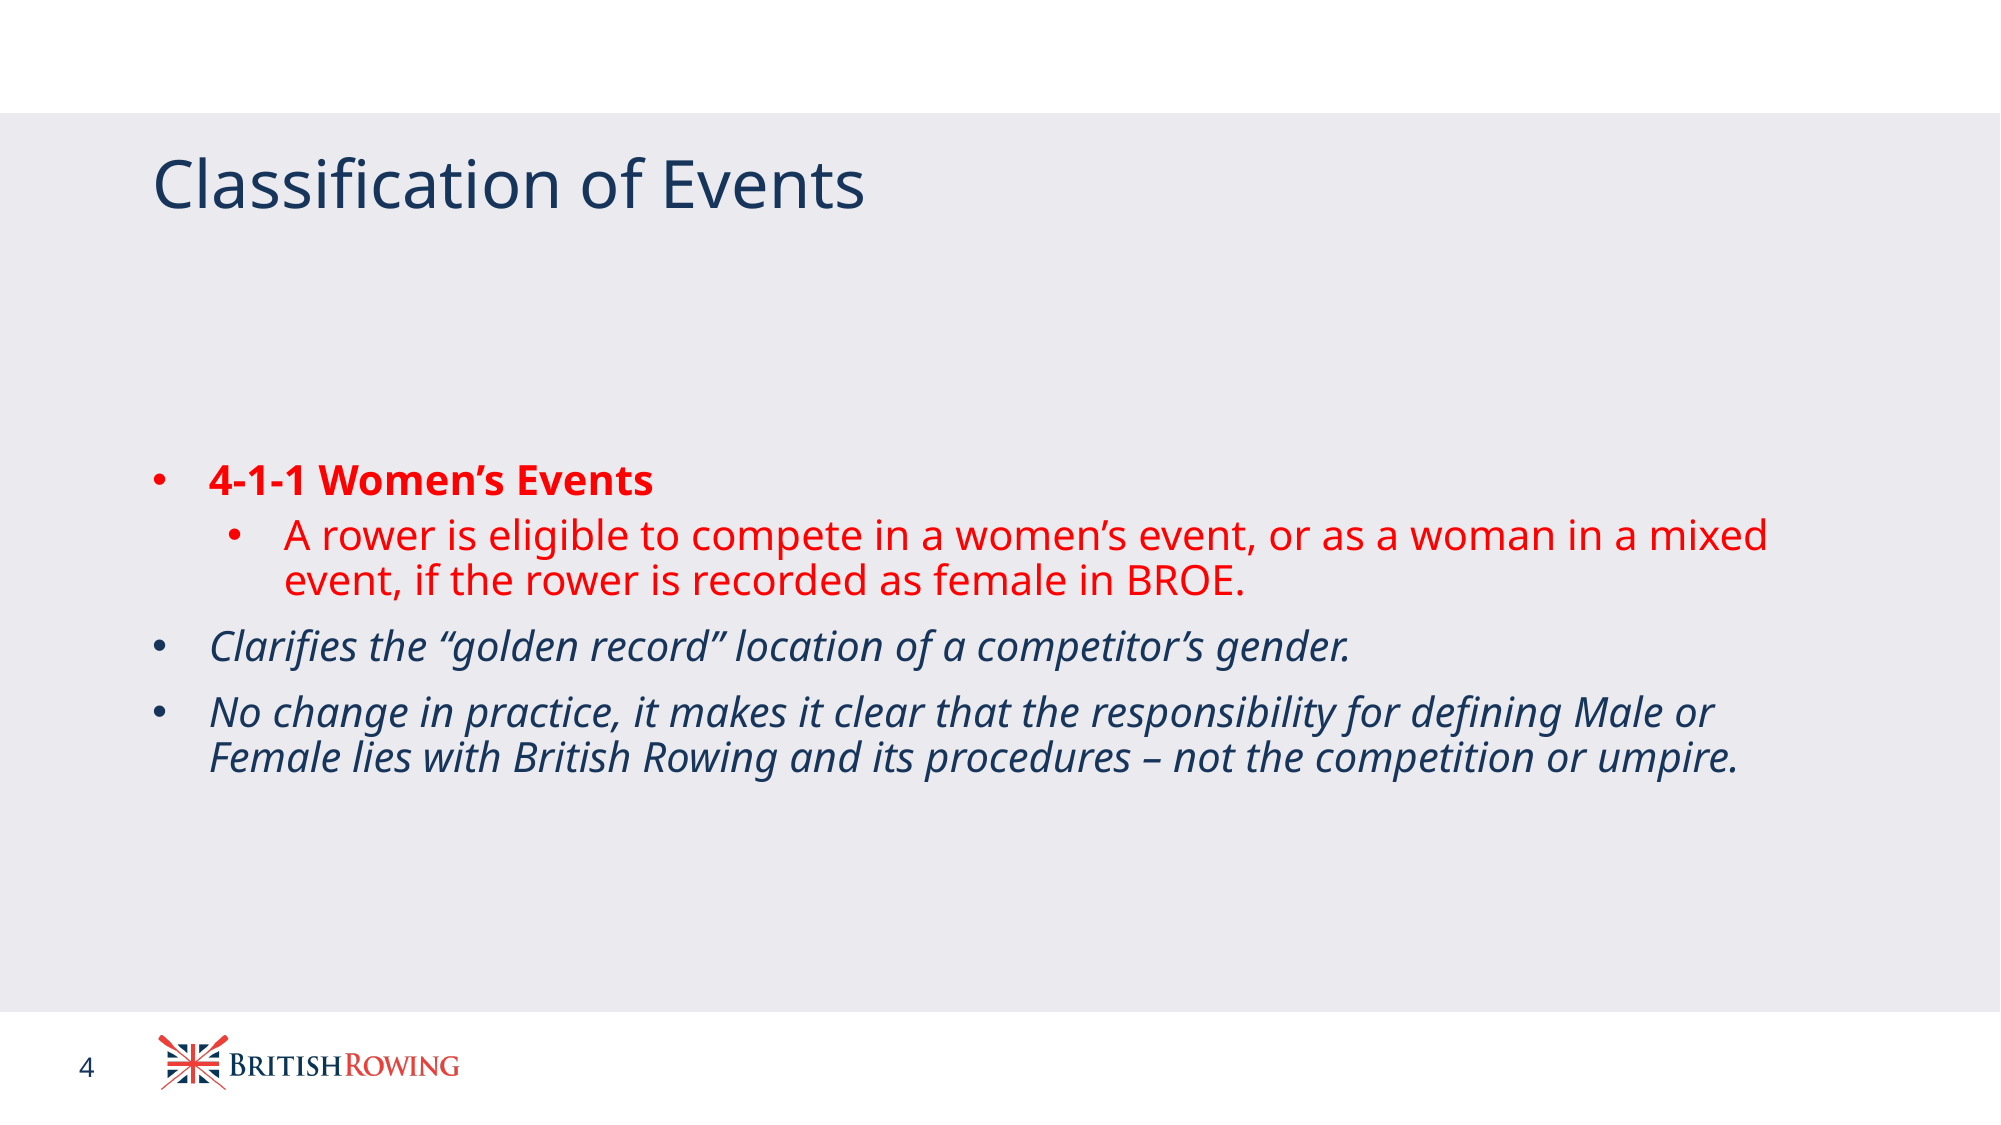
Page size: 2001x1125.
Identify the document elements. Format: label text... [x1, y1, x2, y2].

title Classification of Events [137, 88, 1851, 286]
list 4-1-1 Women’s Events A rower is eligible to compete in a women’s event, or as a woman in a mixed event, if the rower is recorded as female in BROE. Clarifies the “golden record” location of a competitor’s gender. No change in practice, it makes it clear that the responsibility for defining Male or Female lies with British Rowing and its procedures – not the competition or umpire. [137, 451, 1851, 992]
